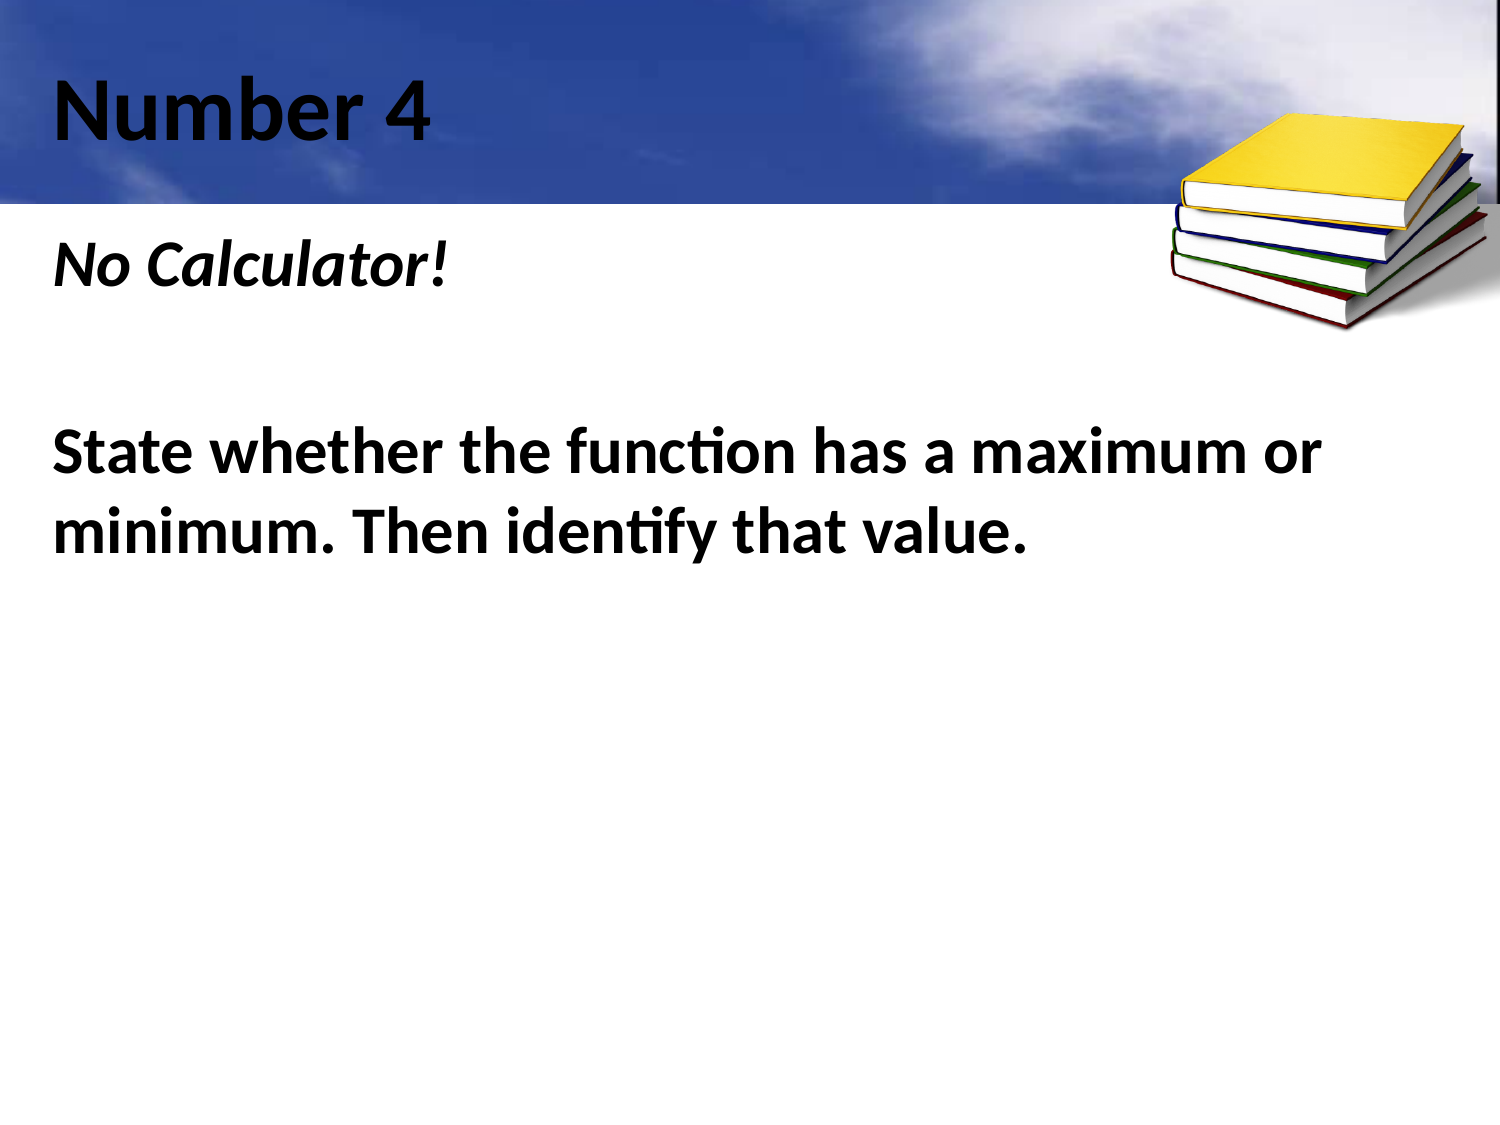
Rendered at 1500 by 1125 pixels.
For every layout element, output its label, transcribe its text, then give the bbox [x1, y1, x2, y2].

title Number 4 [37, 9, 1188, 198]
picture [0, 0, 1500, 342]
